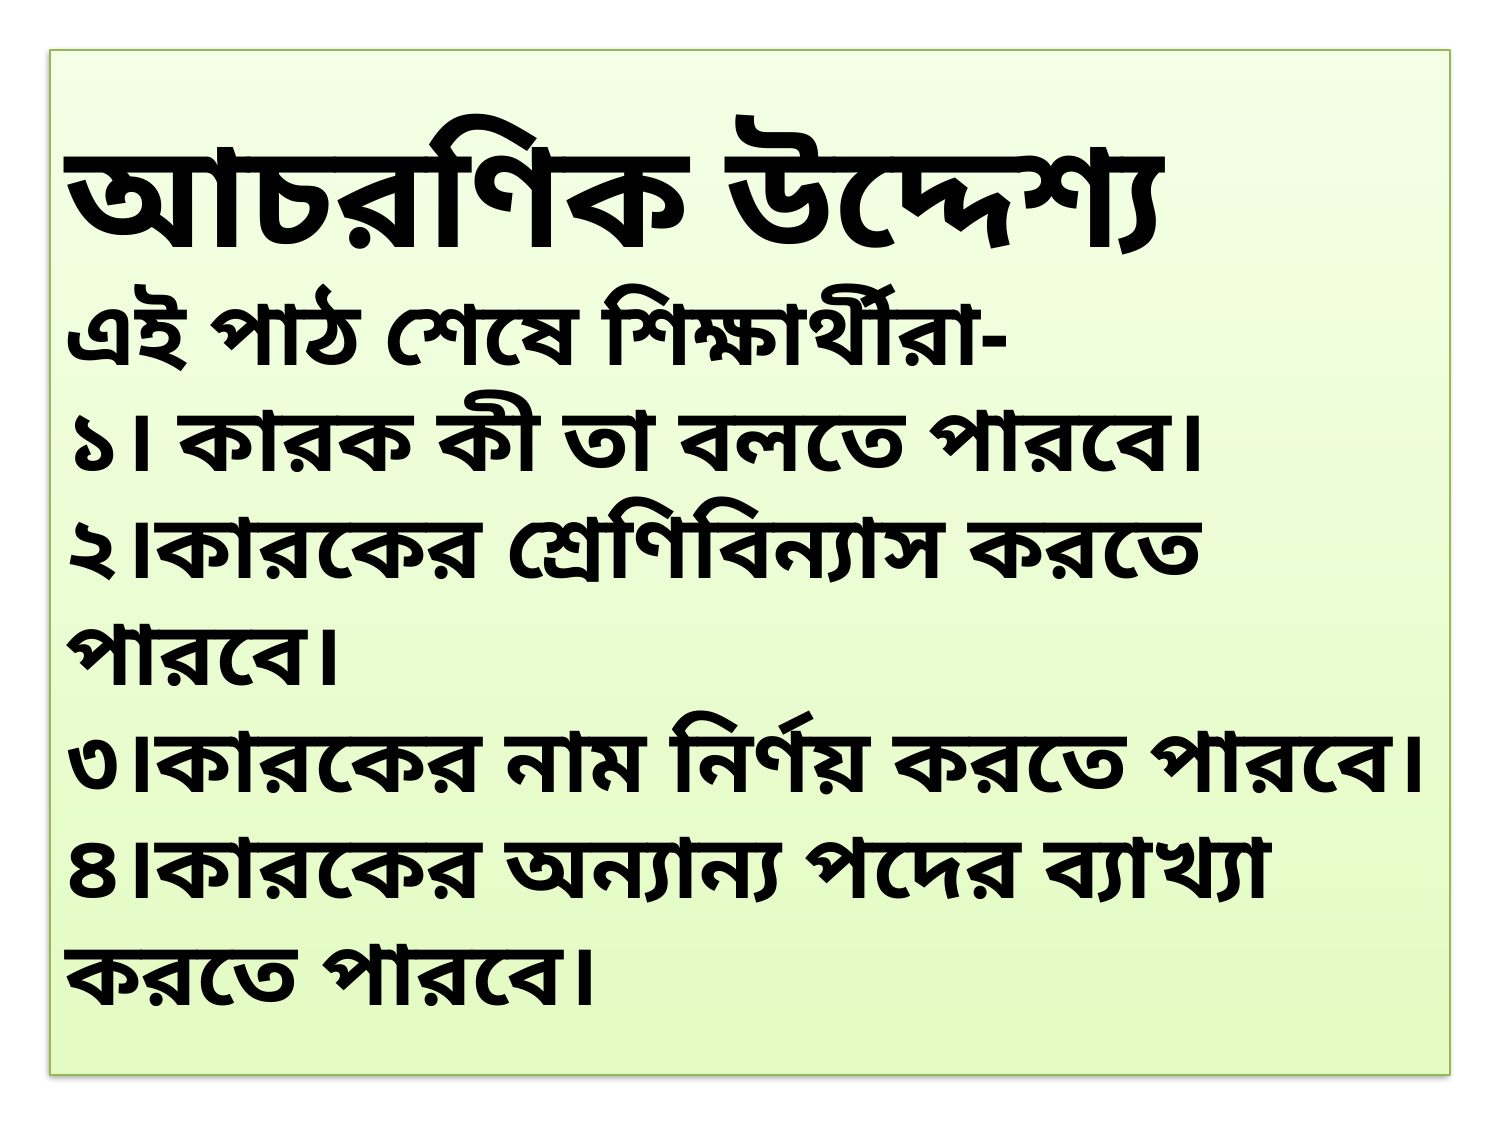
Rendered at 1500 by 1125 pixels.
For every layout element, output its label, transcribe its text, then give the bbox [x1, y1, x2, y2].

title আচরণিক উদ্দেশ্য এই পাঠ শেষে শিক্ষার্থীরা- ১। কারক কী তা বলতে পারবে। ২।কারকের শ্রেণিবিন্যাস করতে পারবে। ৩।কারকের নাম নির্ণয় করতে পারবে। ৪।কারকের অন্যান্য পদের ব্যাখ্যা করতে পারবে। [49, 49, 1451, 1076]
